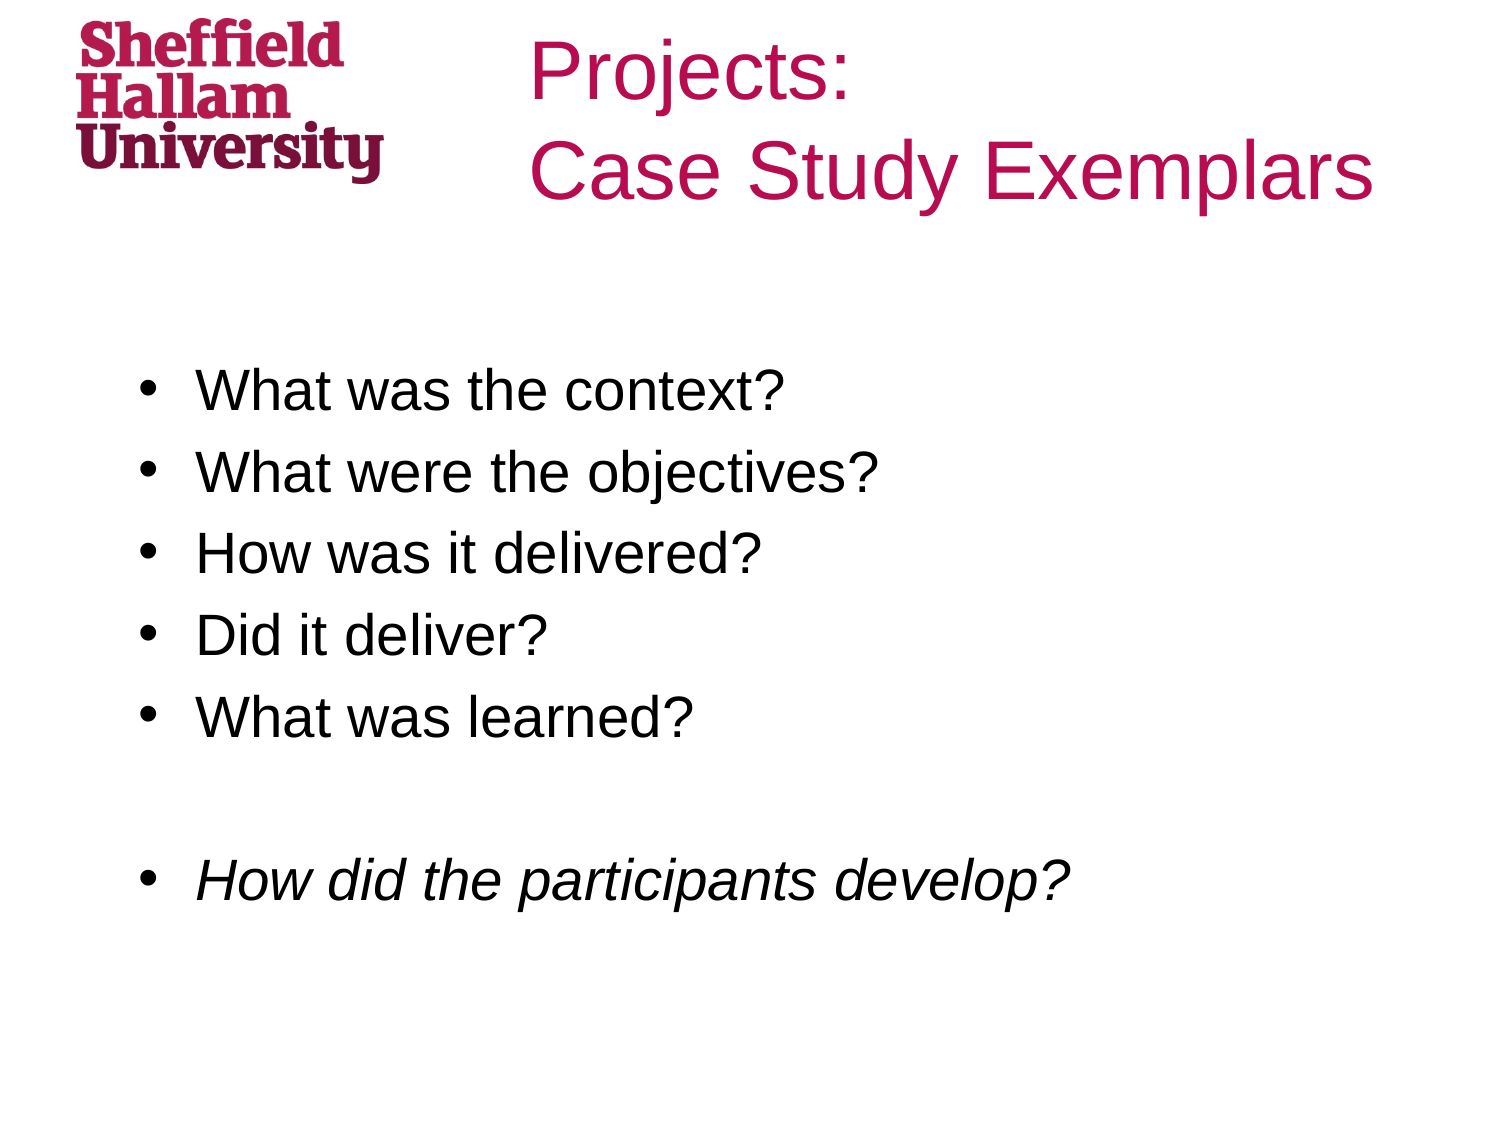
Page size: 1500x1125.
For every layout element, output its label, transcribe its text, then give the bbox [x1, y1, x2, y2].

list What was the context? What were the objectives? How was it delivered? Did it deliver? What was learned? How did the participants develop? [123, 344, 1415, 894]
title Projects: Case Study Exemplars [514, 22, 1500, 210]
picture [76, 18, 384, 184]
